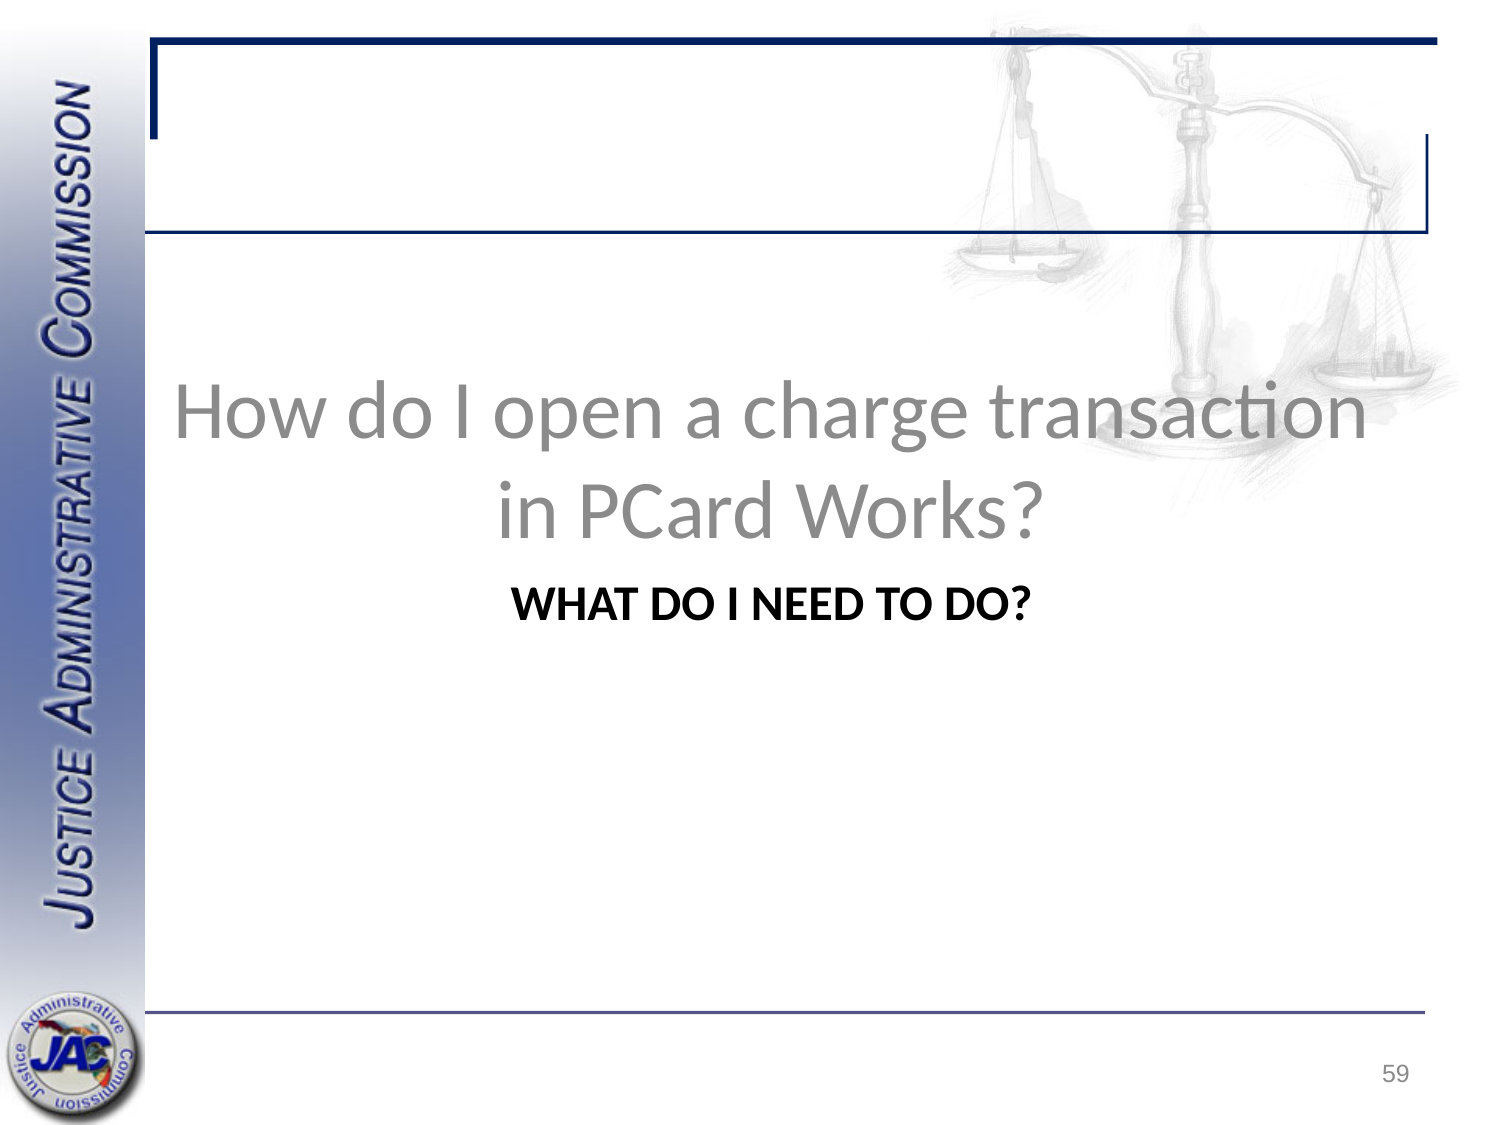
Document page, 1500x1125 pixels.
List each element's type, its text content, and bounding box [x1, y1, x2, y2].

slide_number 59 [1074, 1042, 1425, 1103]
picture [0, 0, 145, 1125]
list How do I open a charge transaction in PCard Works? [149, 449, 1394, 563]
title What do I need to do? [149, 563, 1394, 651]
picture [912, 0, 1500, 524]
